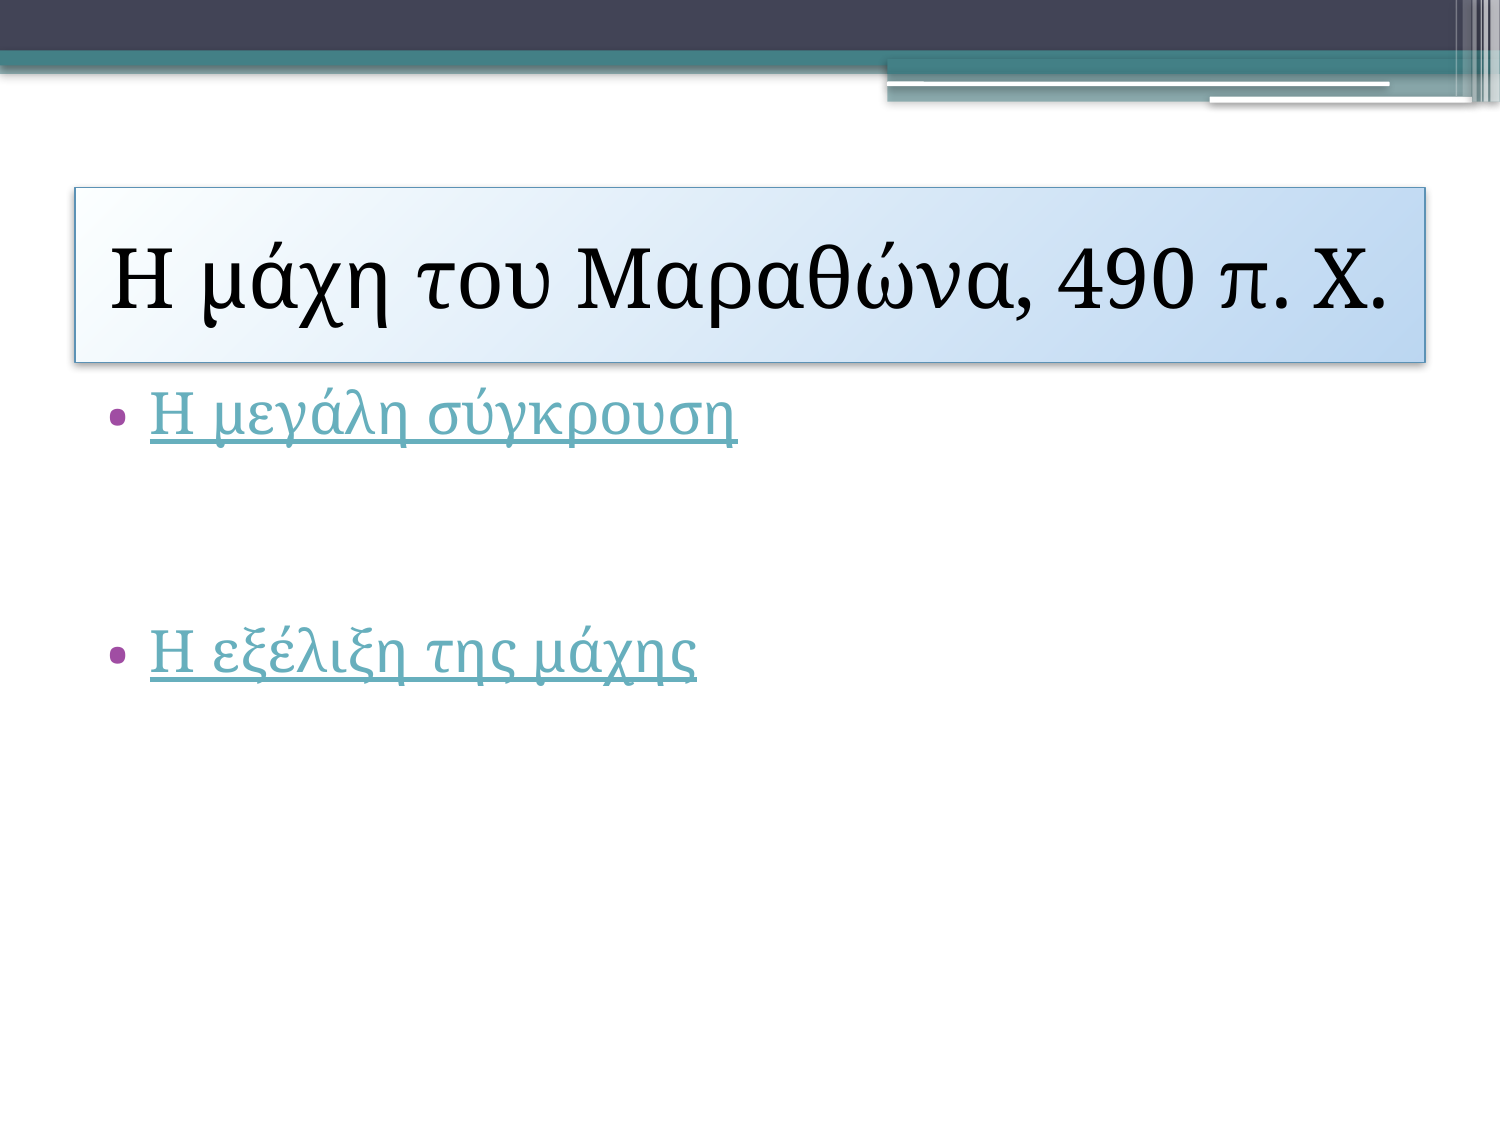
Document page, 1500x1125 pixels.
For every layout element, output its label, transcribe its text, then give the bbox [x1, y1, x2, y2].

title Η μάχη του Μαραθώνα, 490 π. Χ. [74, 187, 1426, 363]
list Η μεγάλη σύγκρουση Η εξέλιξη της μάχης [75, 368, 1425, 1079]
